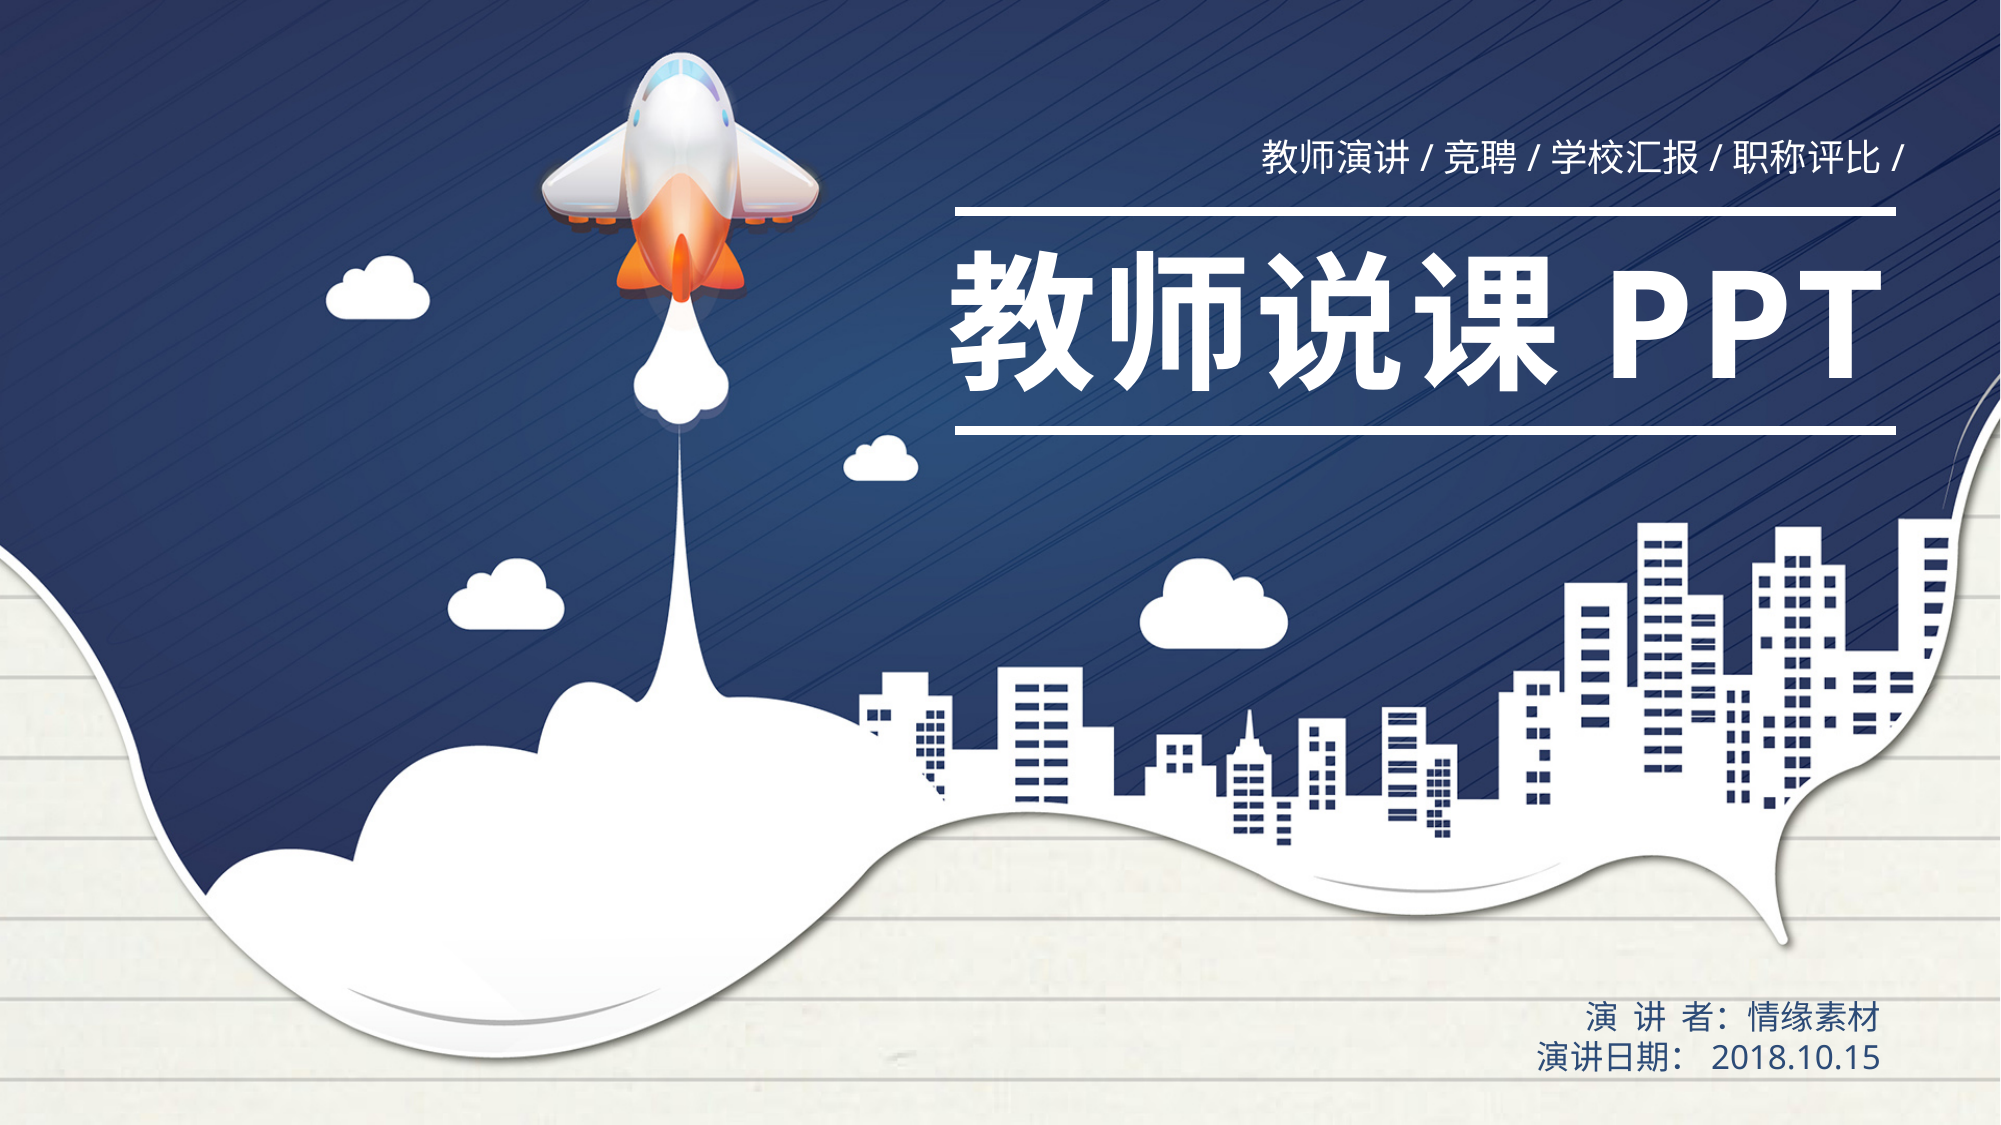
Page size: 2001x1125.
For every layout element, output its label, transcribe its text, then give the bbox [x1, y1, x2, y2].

text_box 教师演讲/竞聘/学校汇报/职称评比/ [1246, 126, 1920, 187]
text_box 演 讲 者：情缘素材 演讲日期：2018.10.15 [1417, 988, 1896, 1124]
text_box 教师说课PPT [933, 221, 1900, 417]
picture [0, 0, 2001, 1125]
